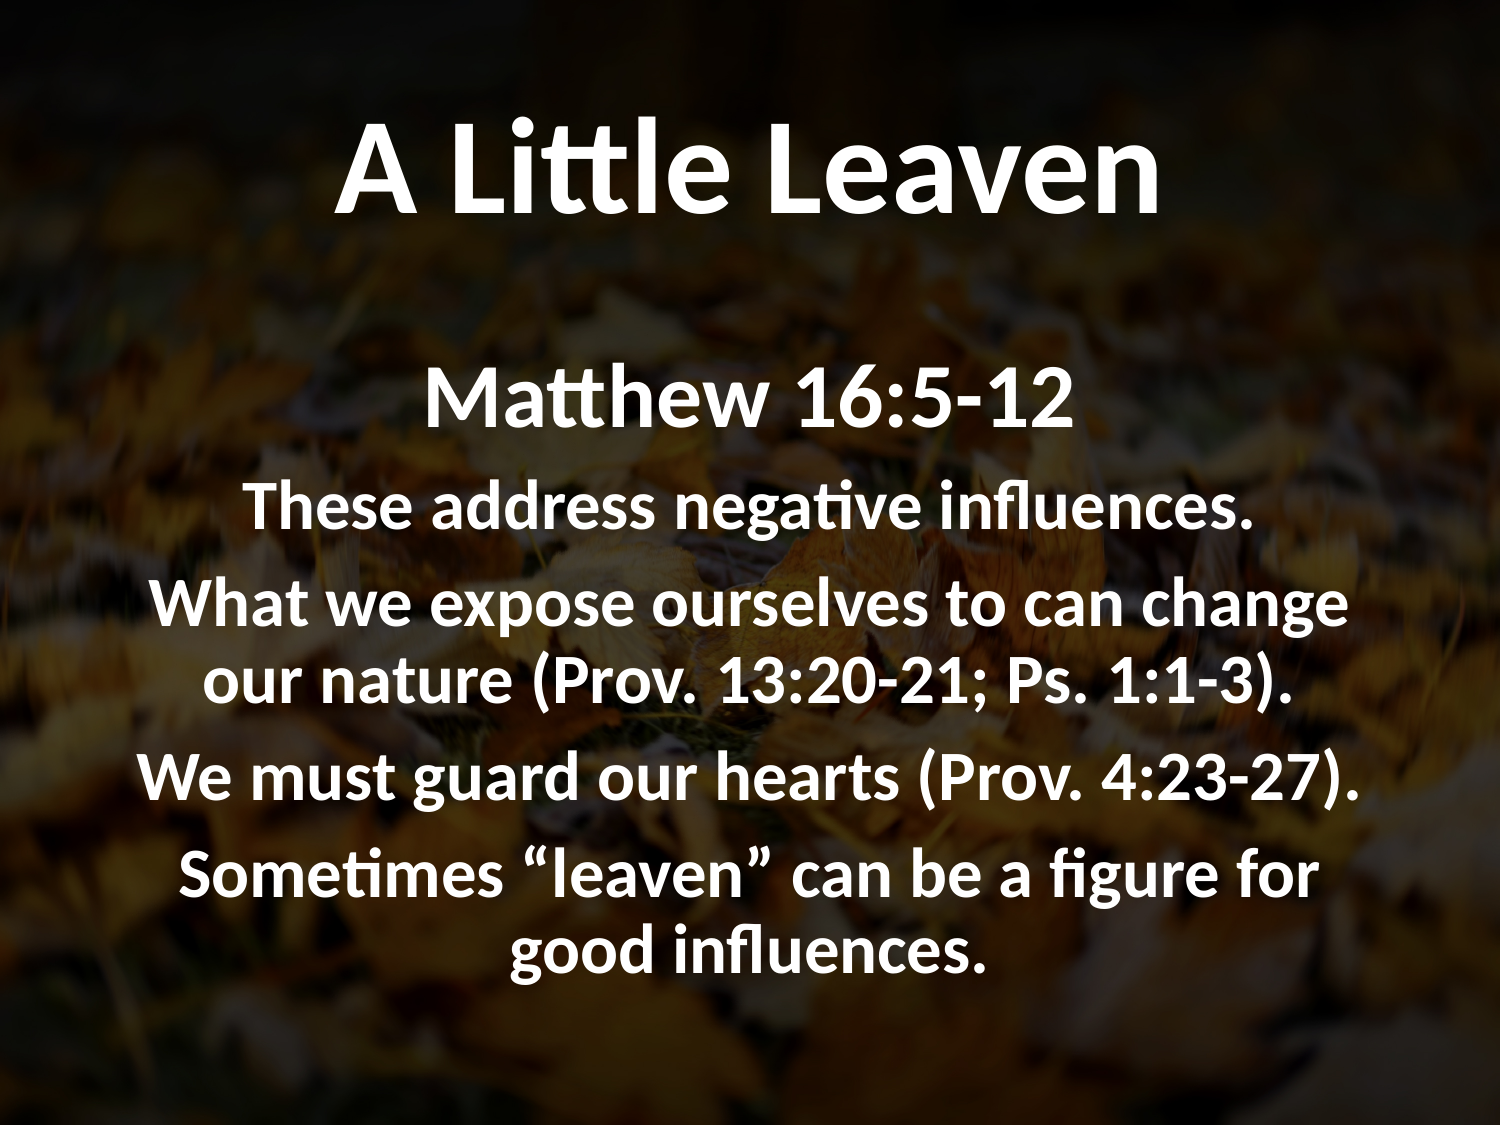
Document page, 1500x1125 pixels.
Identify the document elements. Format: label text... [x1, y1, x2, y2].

title A Little Leaven [103, 59, 1397, 278]
picture [0, 0, 1500, 1125]
list Matthew 16:5-12 These address negative influences. What we expose ourselves to can change our nature (Prov. 13:20-21; Ps. 1:1-3). We must guard our hearts (Prov. 4:23-27). Sometimes “leaven” can be a figure for good influences. [103, 341, 1397, 1125]
